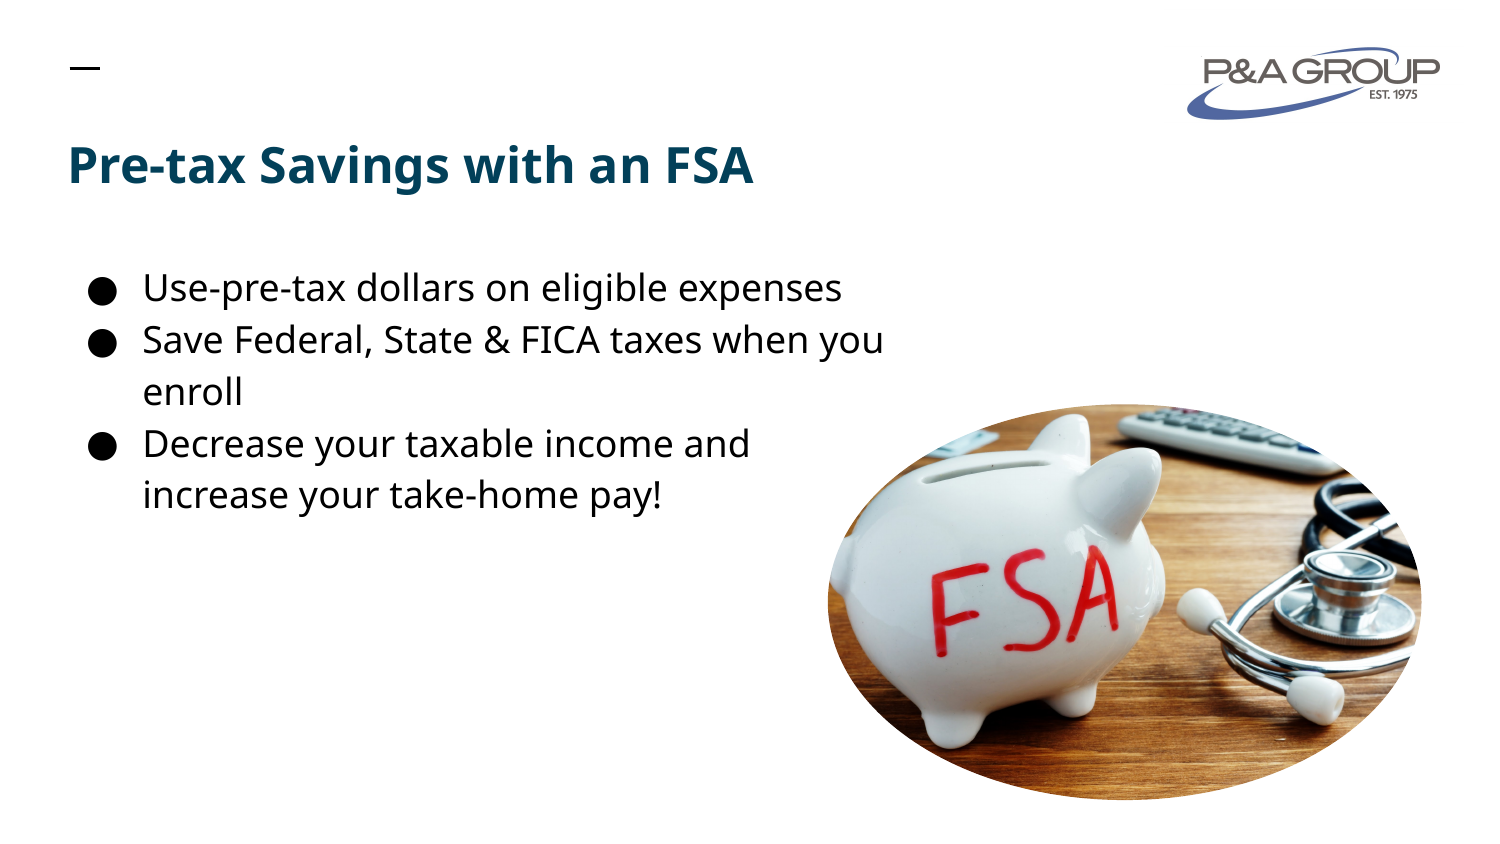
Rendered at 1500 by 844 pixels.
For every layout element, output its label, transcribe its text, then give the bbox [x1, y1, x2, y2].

picture [827, 404, 1422, 801]
title Pre-tax Savings with an FSA [52, 118, 953, 243]
title Use-pre-tax dollars on eligible expenses Save Federal, State & FICA taxes when you enroll Decrease your taxable income and increase your take-home pay! [52, 242, 905, 747]
picture [1163, 9, 1465, 161]
